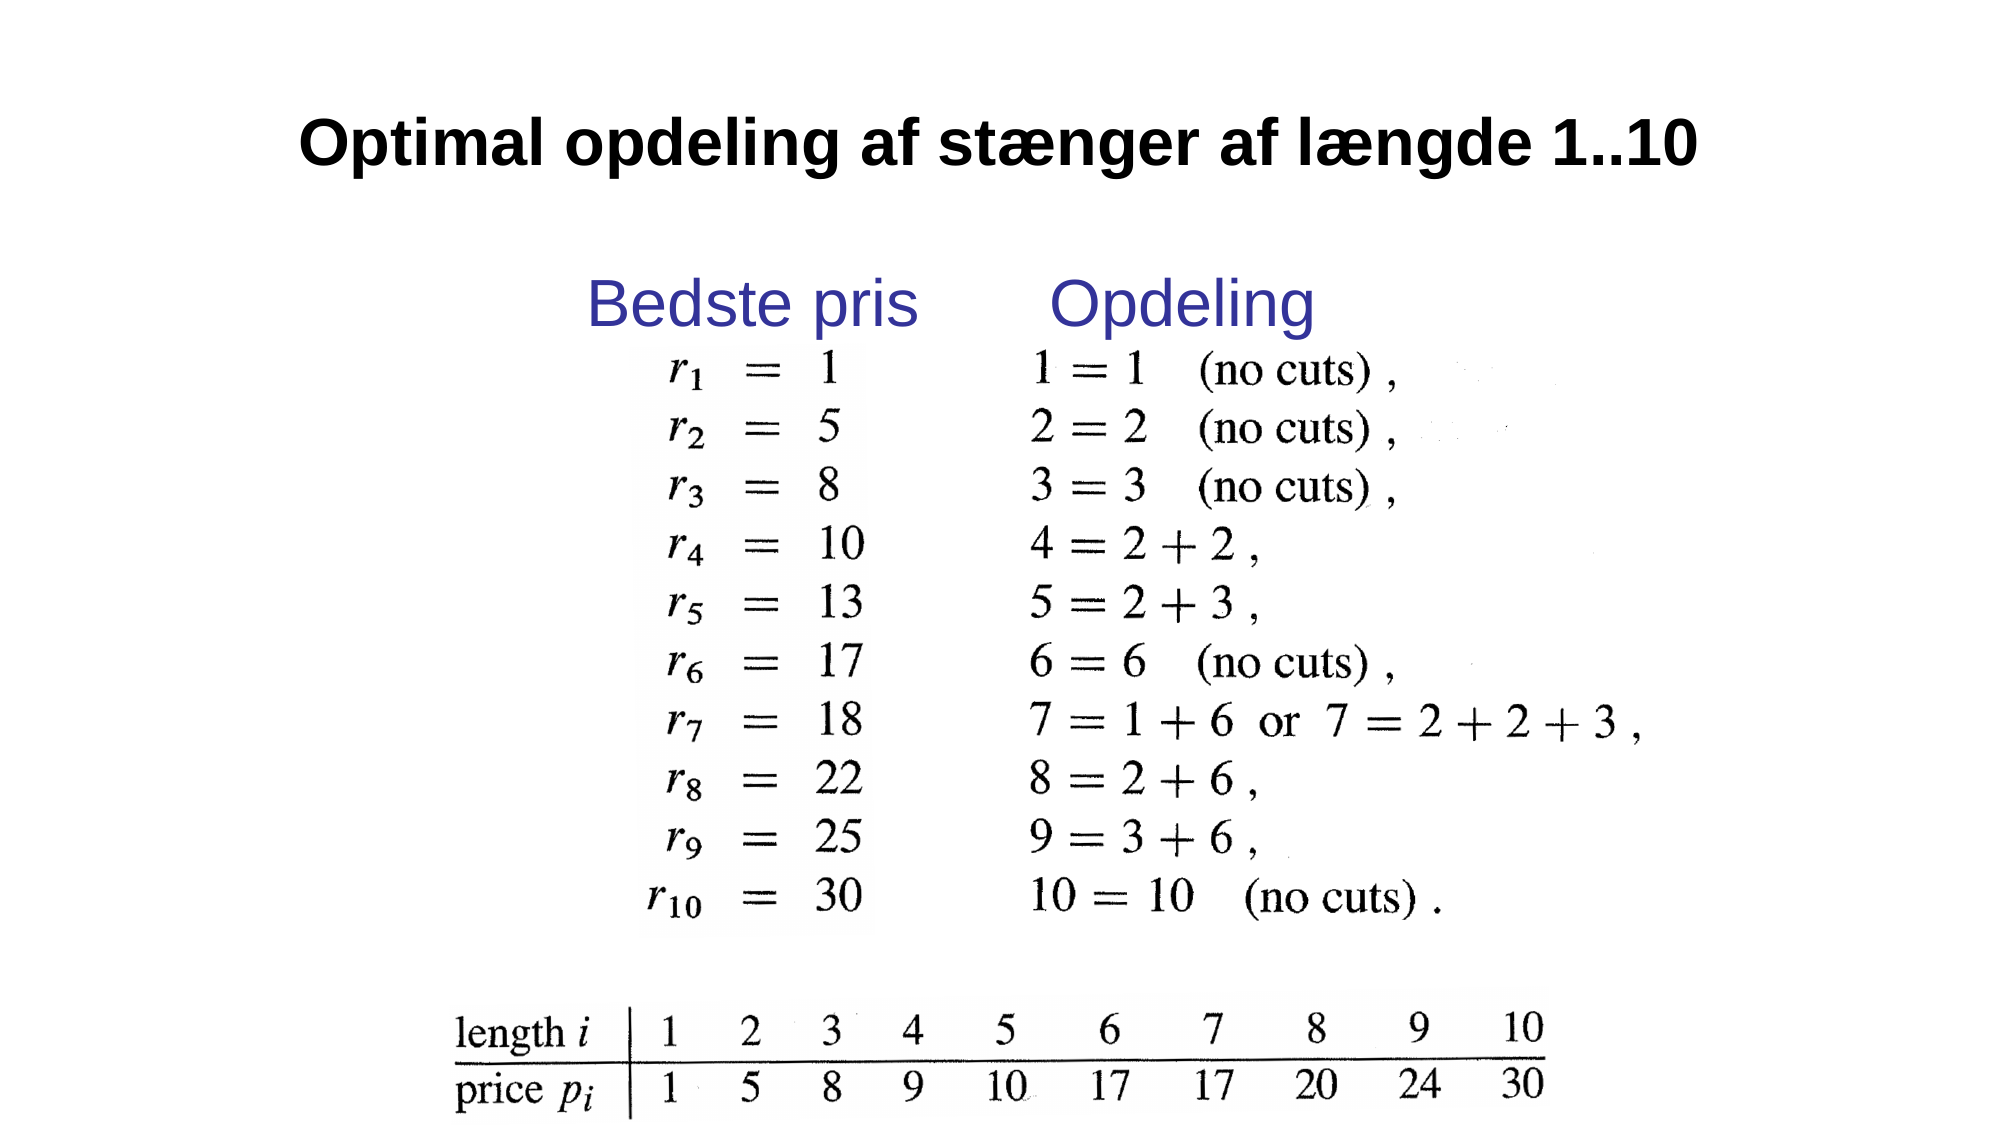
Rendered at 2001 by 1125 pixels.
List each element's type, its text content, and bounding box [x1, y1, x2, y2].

title Optimal opdeling af stænger af længde 1..10 [249, 44, 1751, 233]
picture [630, 345, 875, 937]
picture [449, 987, 1550, 1124]
list Bedste pris Opdeling [477, 252, 1426, 353]
picture [1021, 326, 1650, 926]
